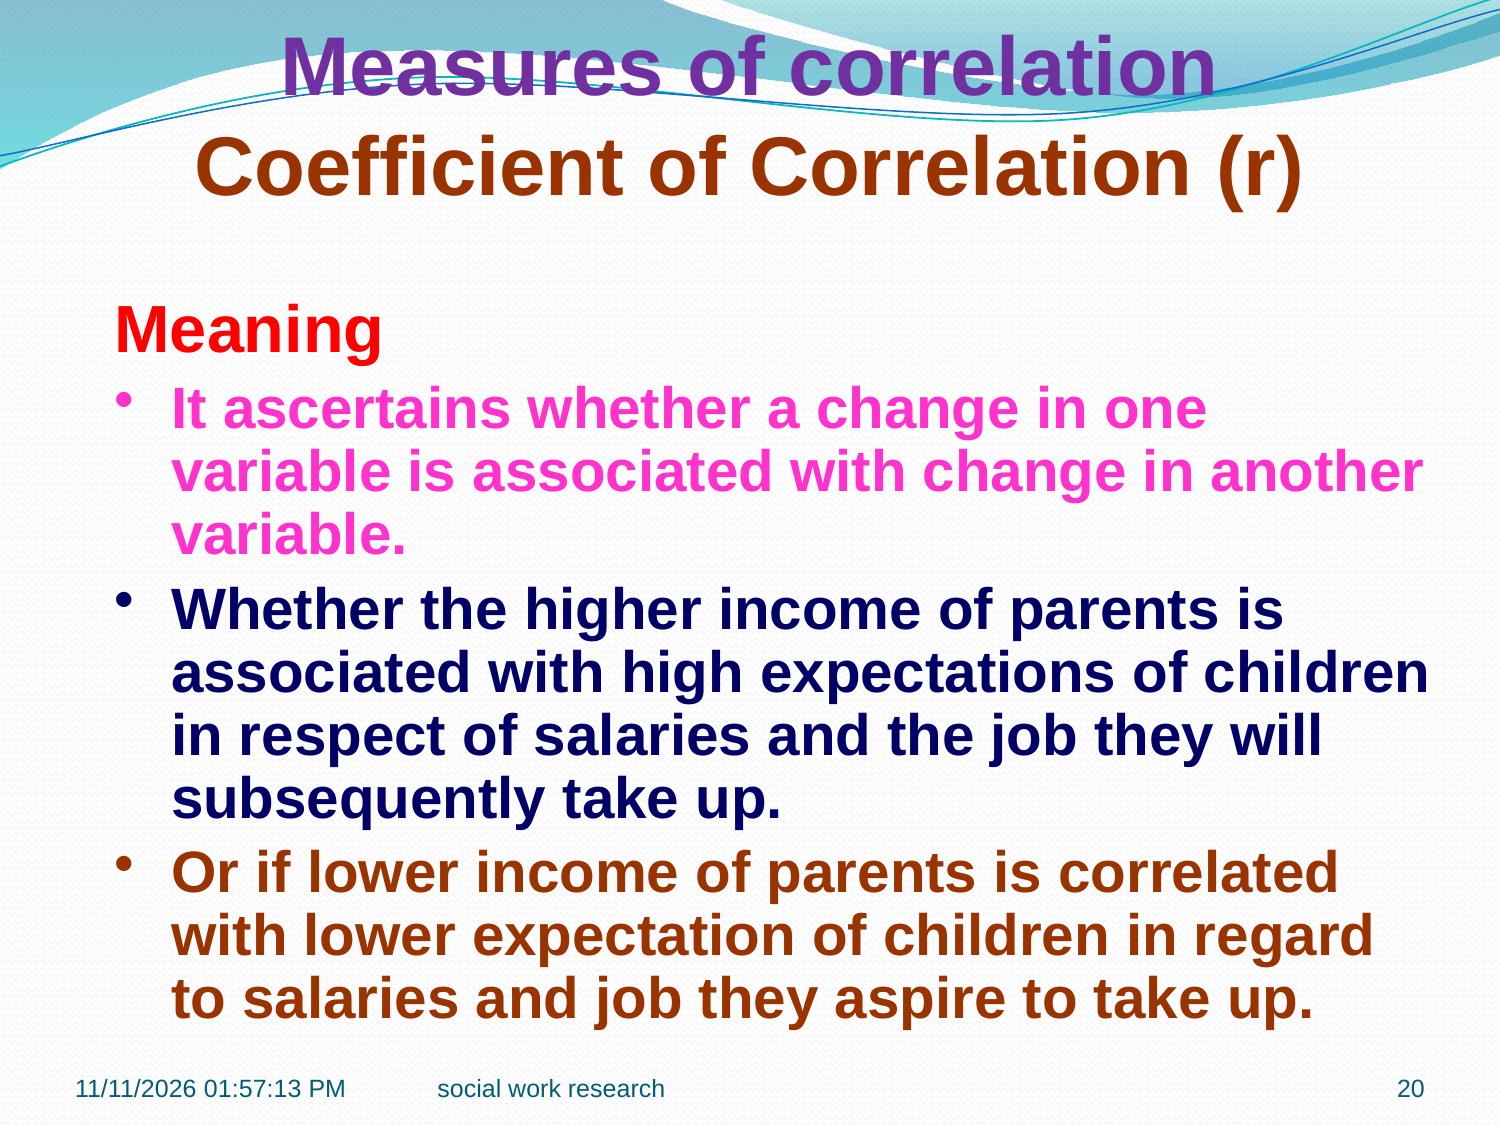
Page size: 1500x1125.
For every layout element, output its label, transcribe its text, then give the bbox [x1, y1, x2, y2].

footer social work research [437, 1042, 988, 1103]
text_box Meaning It ascertains whether a change in one variable is associated with change in another variable. Whether the higher income of parents is associated with high expectations of children in respect of salaries and the job they will subsequently take up. Or if lower income of parents is correlated with lower expectation of children in regard to salaries and job they aspire to take up. [99, 287, 1450, 1030]
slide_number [75, 1042, 425, 1103]
text_box Measures of correlation Coefficient of Correlation (r) [74, 0, 1425, 325]
slide_number 20 [1299, 1042, 1425, 1103]
